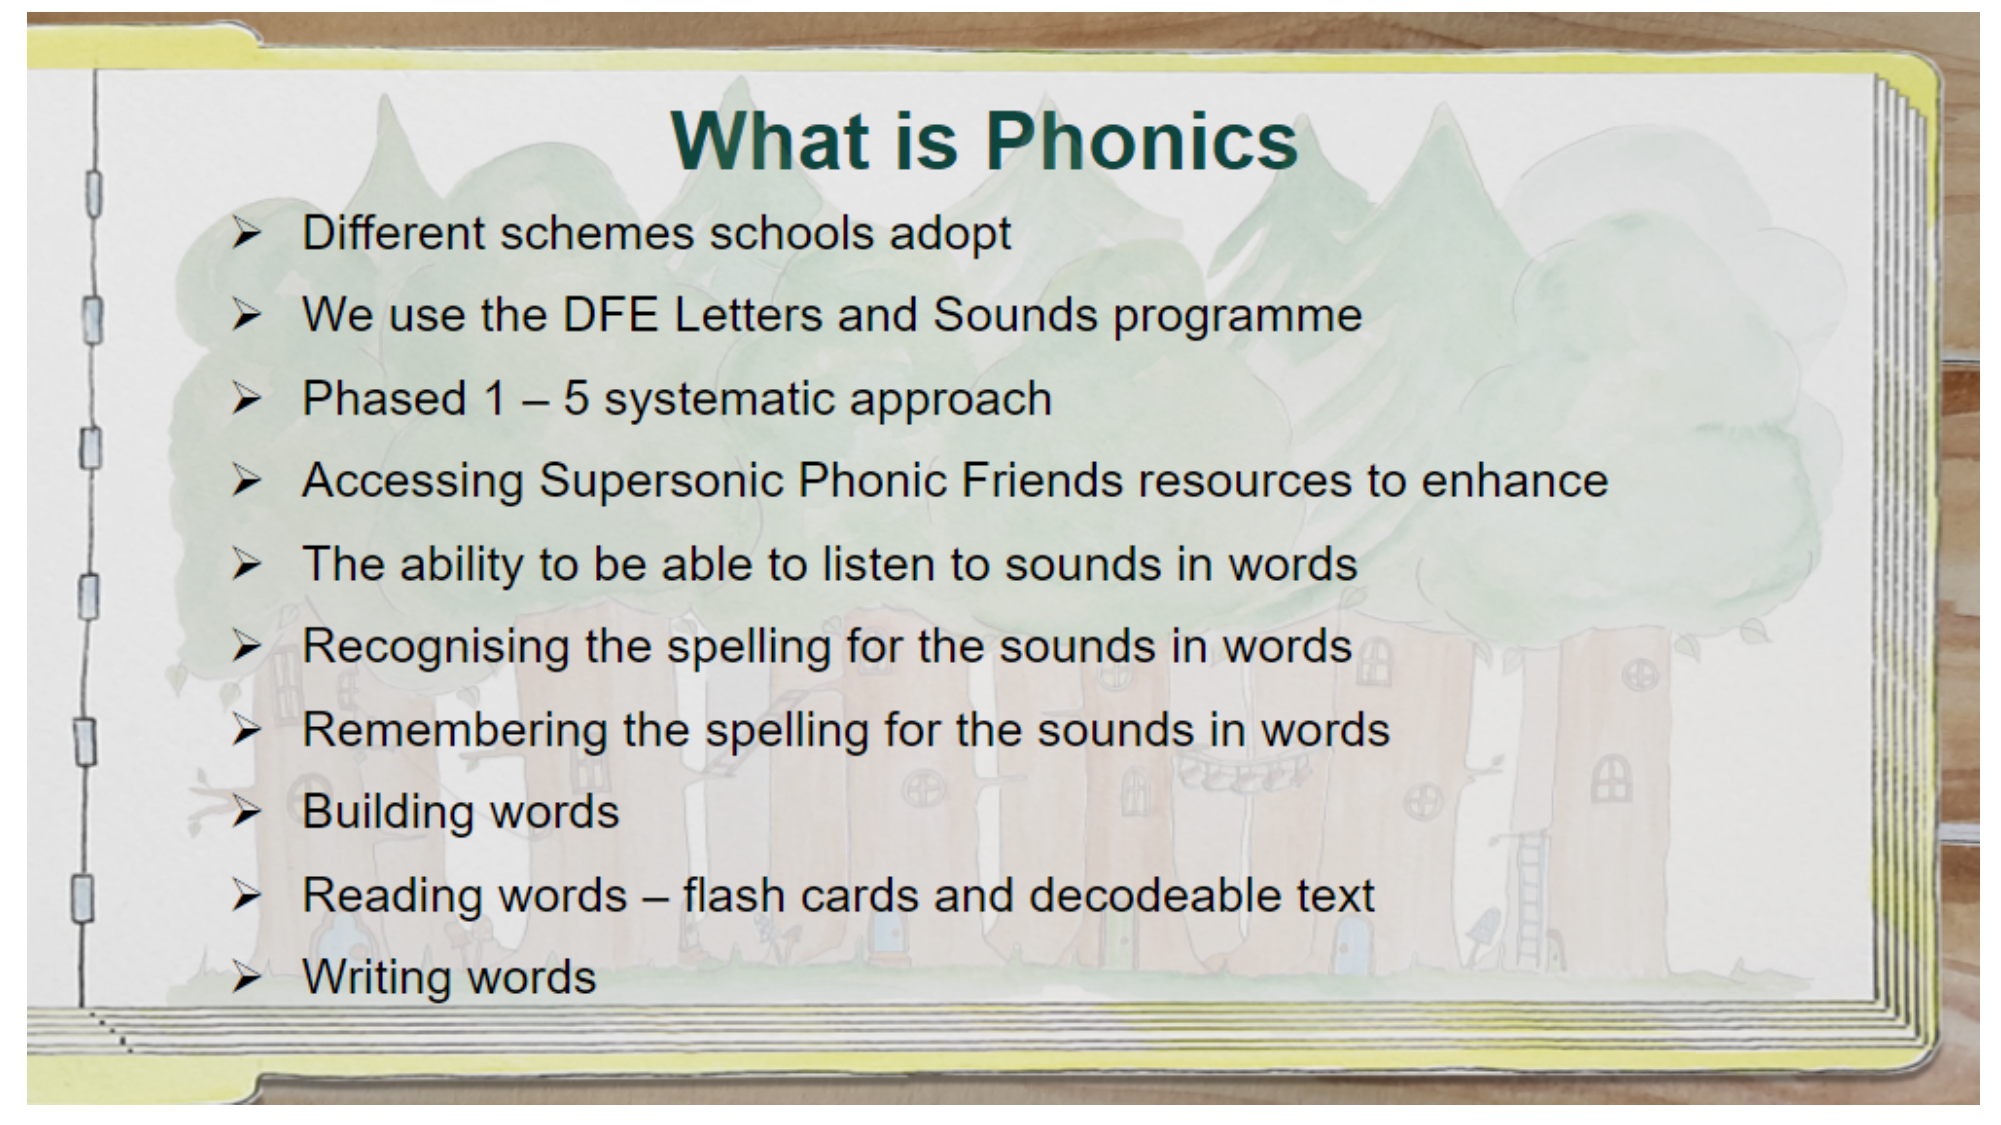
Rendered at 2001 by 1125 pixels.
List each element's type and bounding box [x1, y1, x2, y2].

list [27, 12, 1980, 1105]
